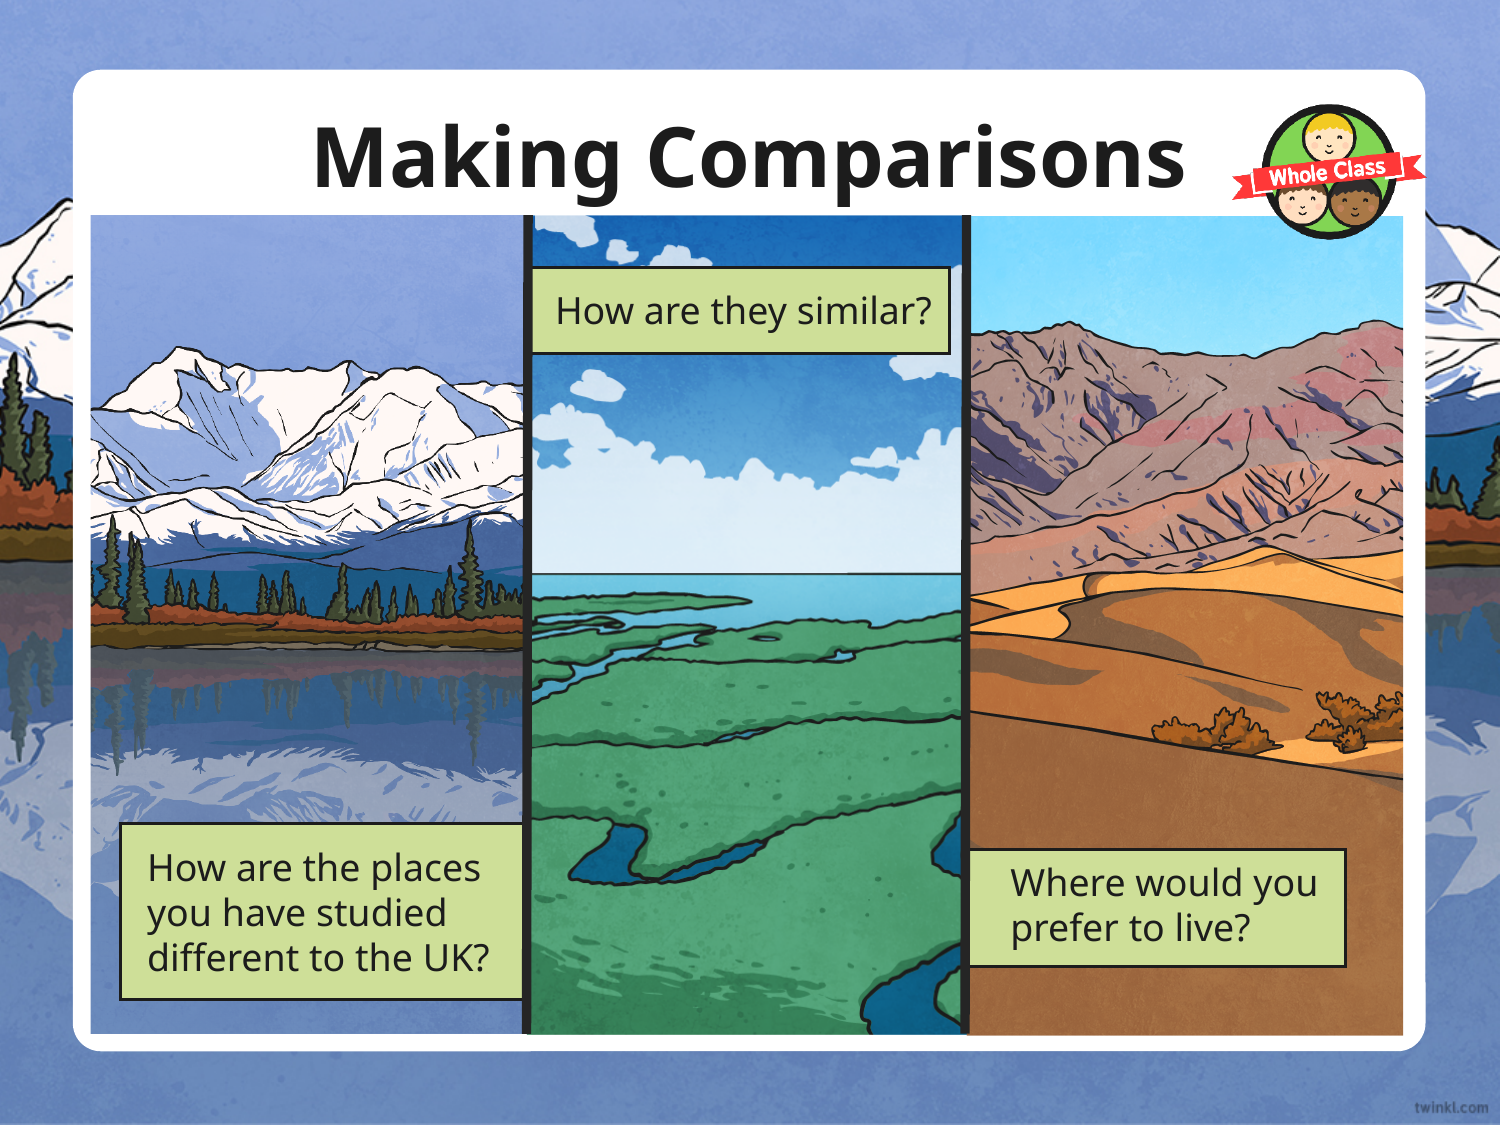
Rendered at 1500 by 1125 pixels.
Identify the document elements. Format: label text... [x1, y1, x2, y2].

title Making Comparisons [73, 76, 1426, 244]
picture [0, 0, 1500, 1125]
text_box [120, 823, 526, 1000]
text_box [967, 849, 1346, 967]
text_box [528, 267, 964, 354]
